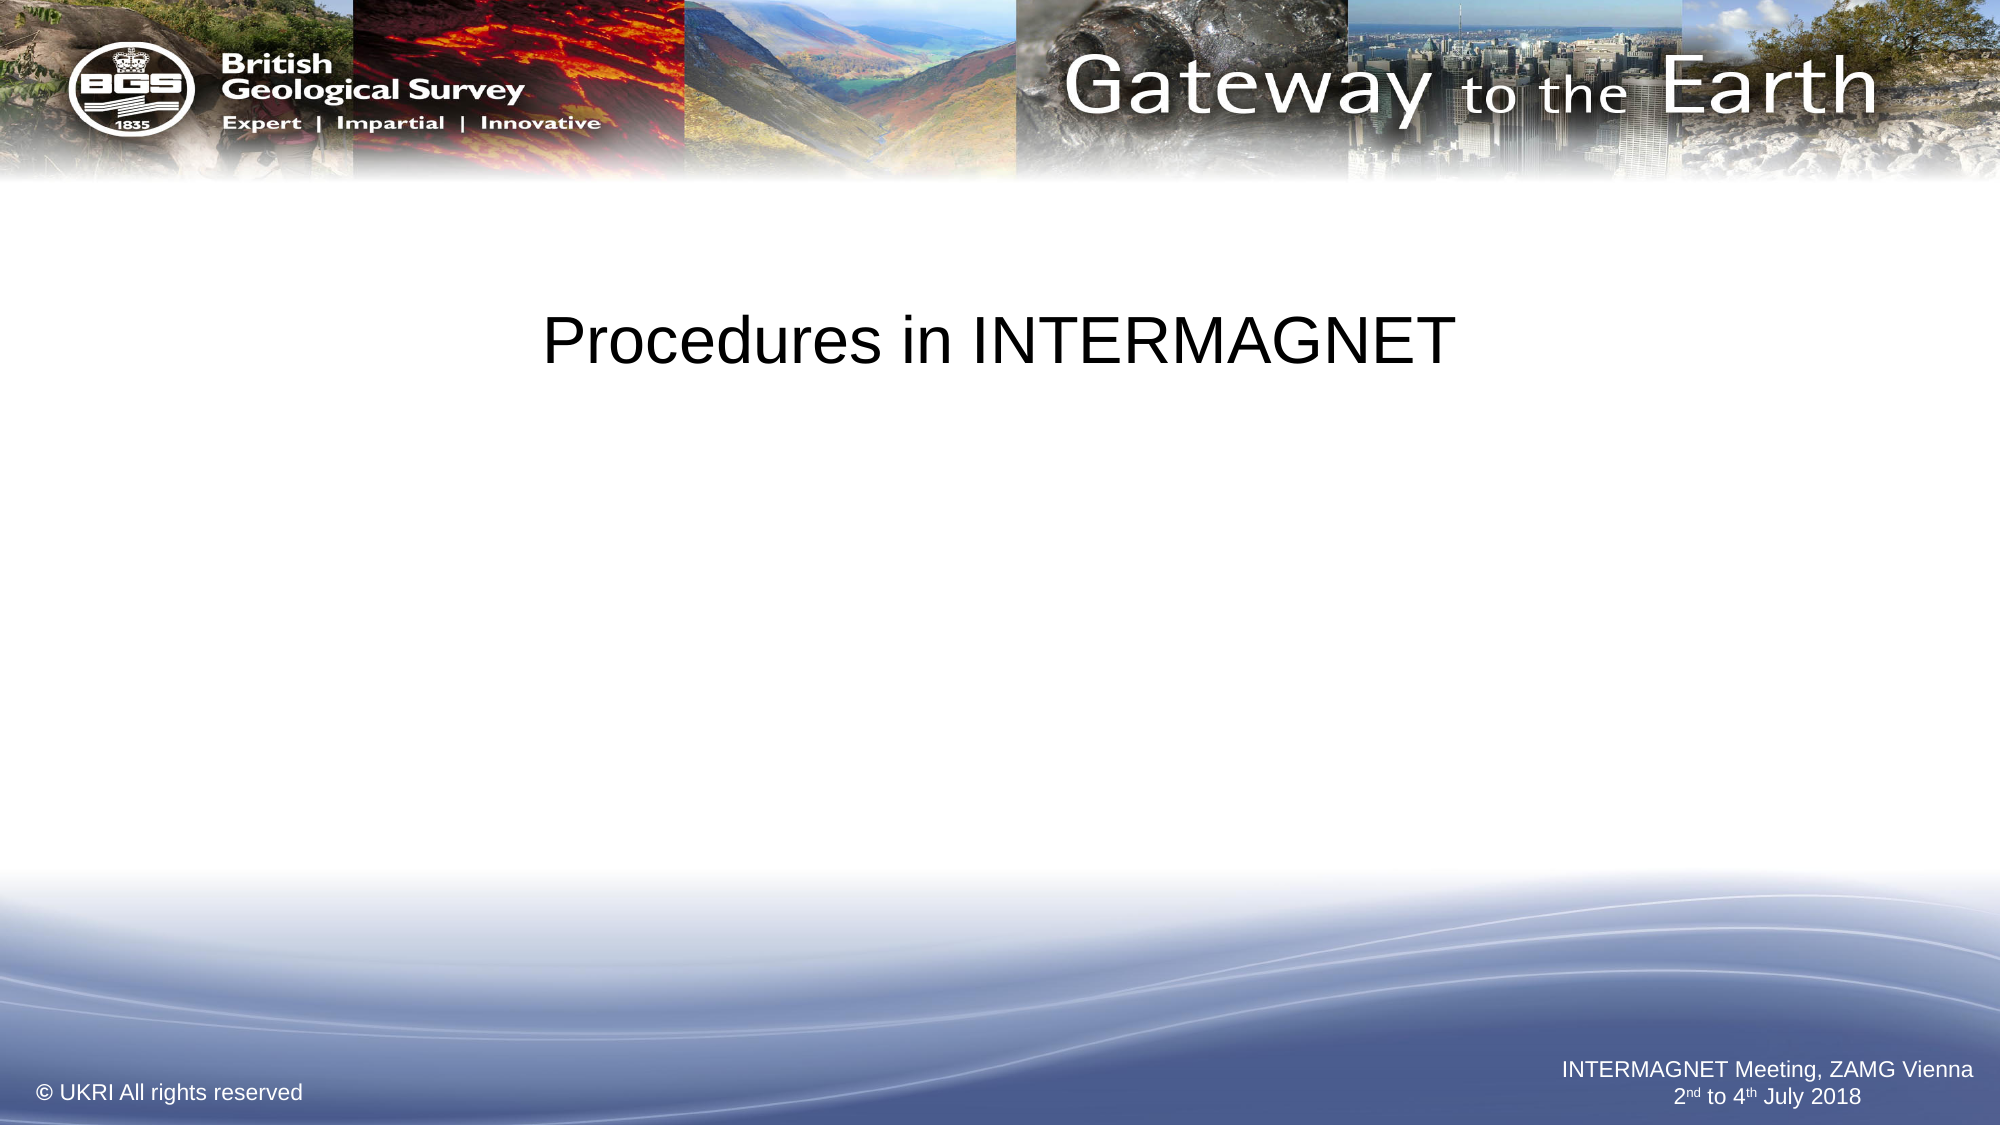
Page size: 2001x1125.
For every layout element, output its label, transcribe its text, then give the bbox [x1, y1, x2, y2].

picture [0, 859, 2000, 1125]
title Procedures in INTERMAGNET [291, 243, 1709, 431]
picture [0, 0, 2000, 189]
